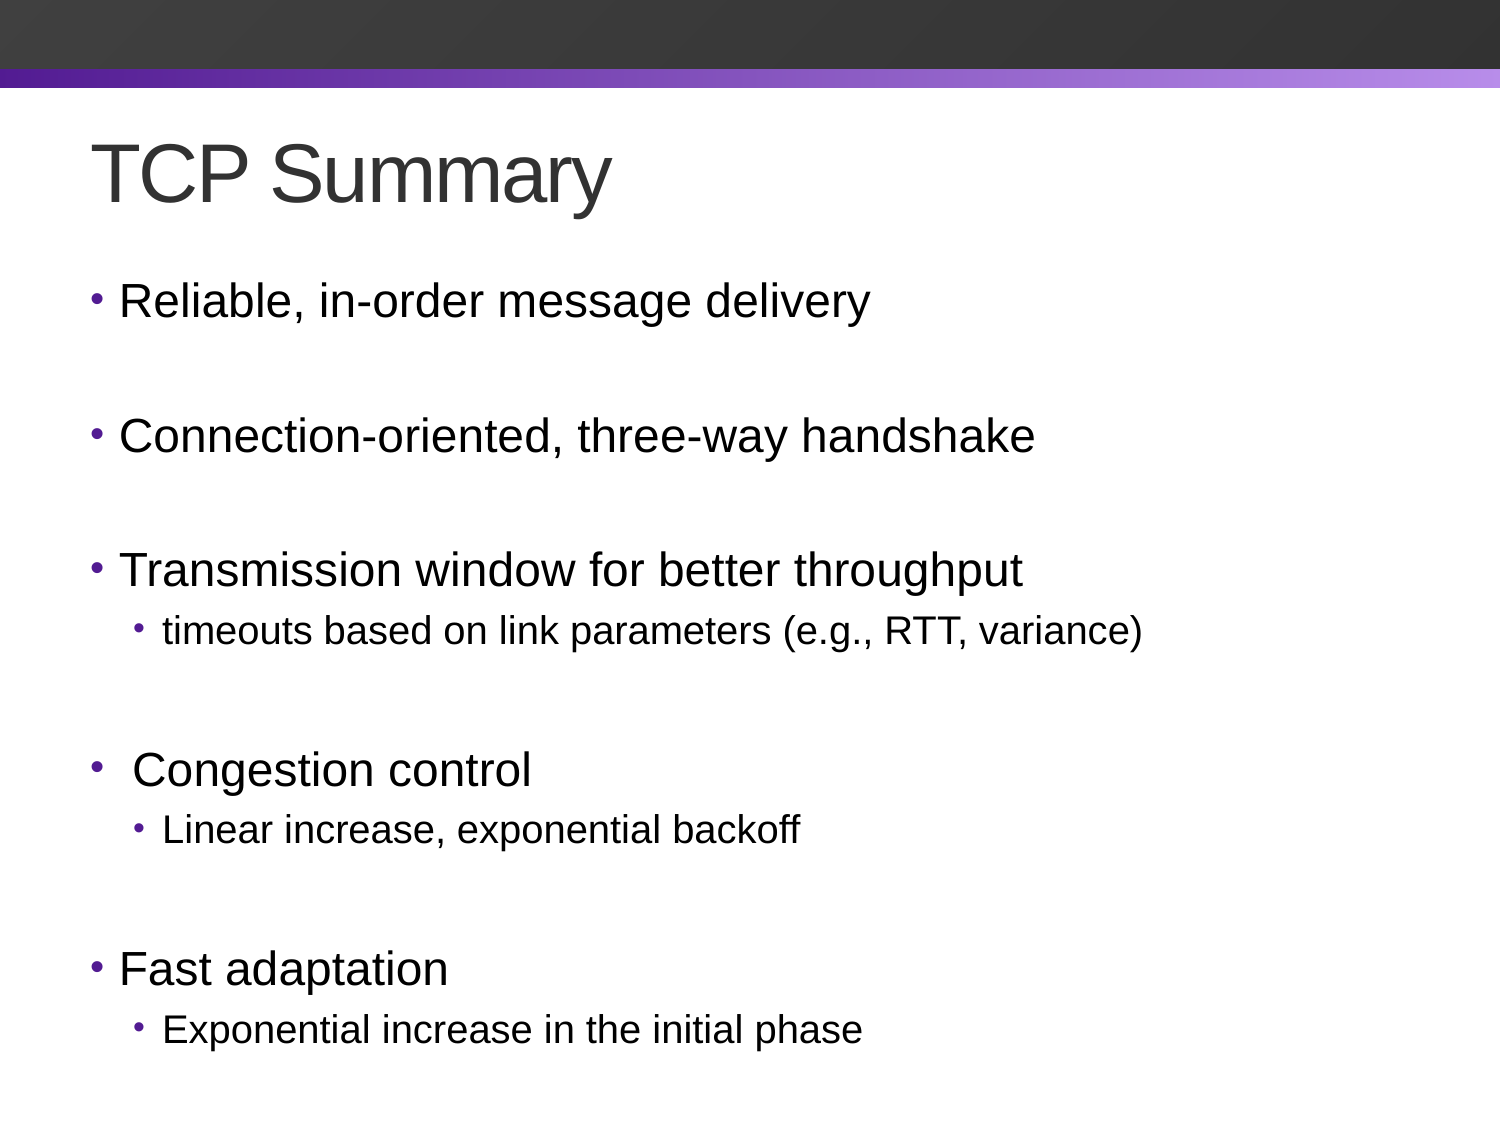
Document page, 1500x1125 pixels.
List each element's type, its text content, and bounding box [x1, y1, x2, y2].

list Reliable, in-order message delivery Connection-oriented, three-way handshake Transmission window for better throughput timeouts based on link parameters (e.g., RTT, variance) Congestion control Linear increase, exponential backoff Fast adaptation Exponential increase in the initial phase [75, 262, 1425, 1063]
title TCP Summary [75, 87, 1425, 250]
